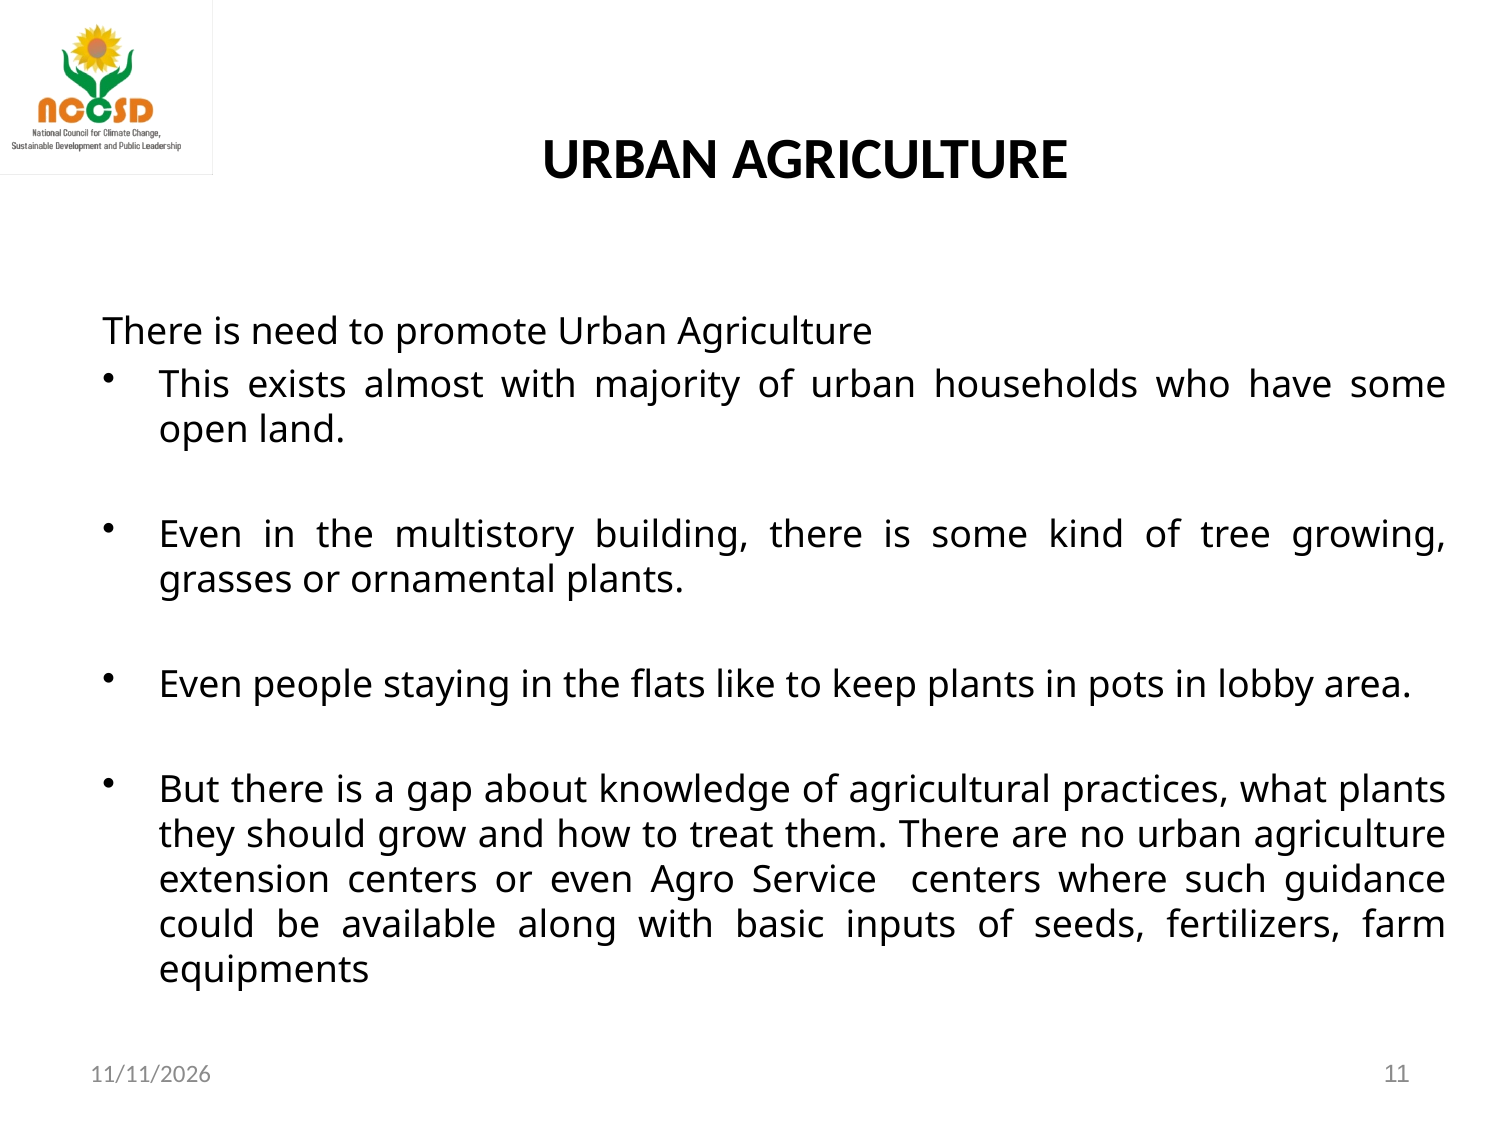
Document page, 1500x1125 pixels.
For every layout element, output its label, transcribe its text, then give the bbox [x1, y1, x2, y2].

text_box URBAN AGRICULTURE [212, 112, 1413, 198]
text_box There is need to promote Urban Agriculture This exists almost with majority of urban households who have some open land. Even in the multistory building, there is some kind of tree growing, grasses or ornamental plants. Even people staying in the flats like to keep plants in pots in lobby area. But there is a gap about knowledge of agricultural practices, what plants they should grow and how to treat them. There are no urban agriculture extension centers or even Agro Service centers where such guidance could be available along with basic inputs of seeds, fertilizers, farm equipments [87, 299, 1463, 1100]
picture [0, 0, 213, 176]
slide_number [75, 1042, 425, 1103]
